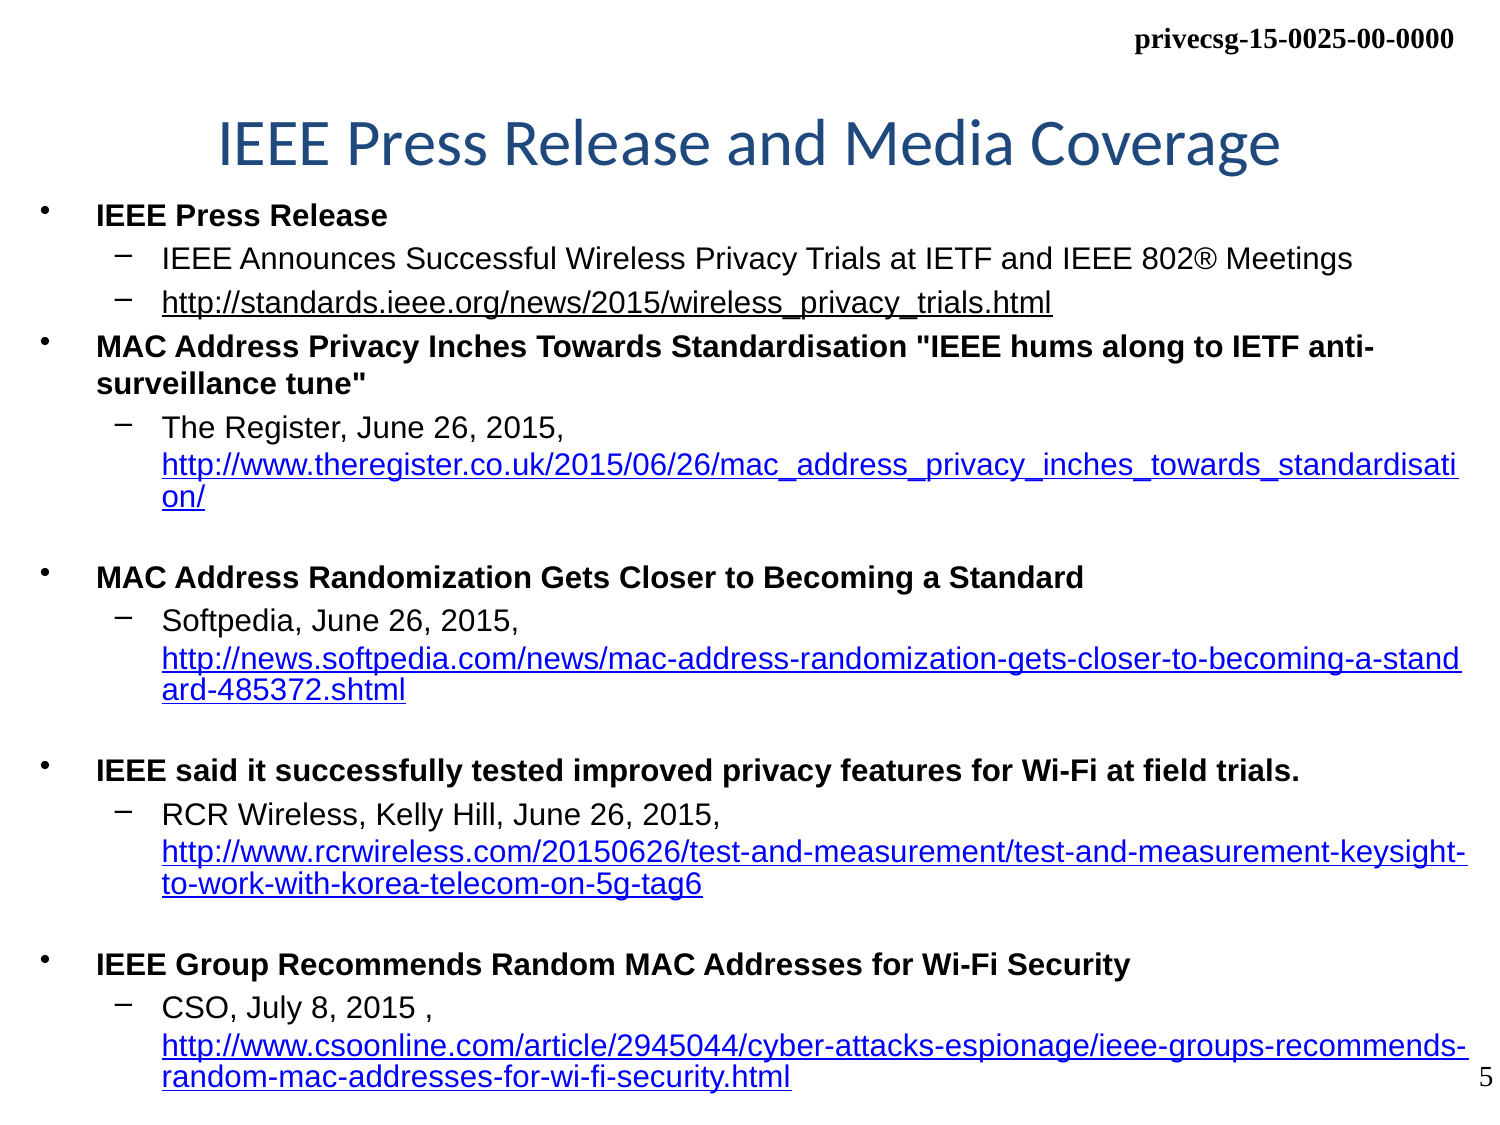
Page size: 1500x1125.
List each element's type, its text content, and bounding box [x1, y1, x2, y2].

list IEEE Press Release IEEE Announces Successful Wireless Privacy Trials at IETF and IEEE 802® Meetings http://standards.ieee.org/news/2015/wireless_privacy_trials.html MAC Address Privacy Inches Towards Standardisation "IEEE hums along to IETF anti-surveillance tune" The Register, June 26, 2015, http://www.theregister.co.uk/2015/06/26/mac_address_privacy_inches_towards_standardisation/ MAC Address Randomization Gets Closer to Becoming a Standard Softpedia, June 26, 2015, http://news.softpedia.com/news/mac-address-randomization-gets-closer-to-becoming-a-standard-485372.shtml IEEE said it successfully tested improved privacy features for Wi-Fi at field trials. RCR Wireless, Kelly Hill, June 26, 2015, http://www.rcrwireless.com/20150626/test-and-measurement/test-and-measurement-keysight-to-work-with-korea-telecom-on-5g-tag6 IEEE Group Recommends Random MAC Addresses for Wi-Fi Security CSO, July 8, 2015 , http://www.csoonline.com/article/2945044/cyber-attacks-espionage/ieee-groups-recommends-random-mac-addresses-for-wi-fi-security.html IEEE Study Group Recommends Improvements in Wi-Fi Security FierceWireless, July 9, 2015, http://www.fiercewireless.com/tech/story/ieee-study-group-recommends-improvements-wi-fi-security/2015-07-09 [24, 187, 1488, 993]
title IEEE Press Release and Media Coverage [75, 45, 1425, 187]
